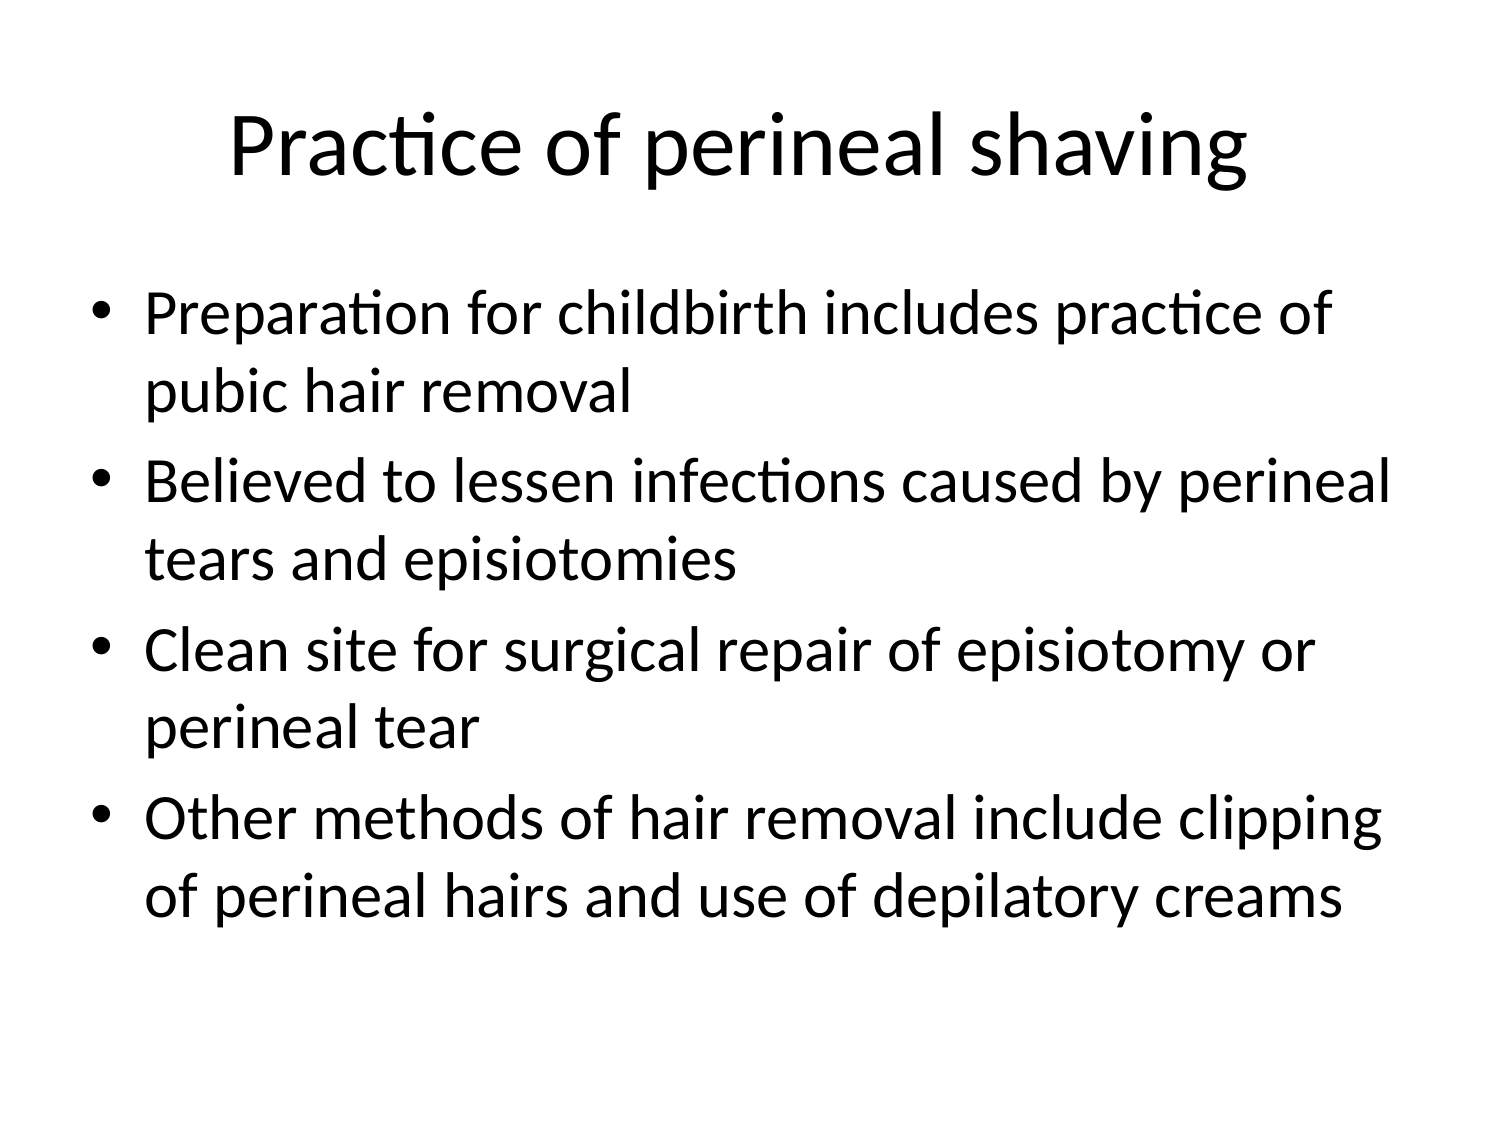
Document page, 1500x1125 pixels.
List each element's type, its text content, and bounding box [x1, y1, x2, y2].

list Preparation for childbirth includes practice of pubic hair removal Believed to lessen infections caused by perineal tears and episiotomies Clean site for surgical repair of episiotomy or perineal tear Other methods of hair removal include clipping of perineal hairs and use of depilatory creams [75, 262, 1425, 1005]
title Practice of perineal shaving [75, 45, 1425, 233]
